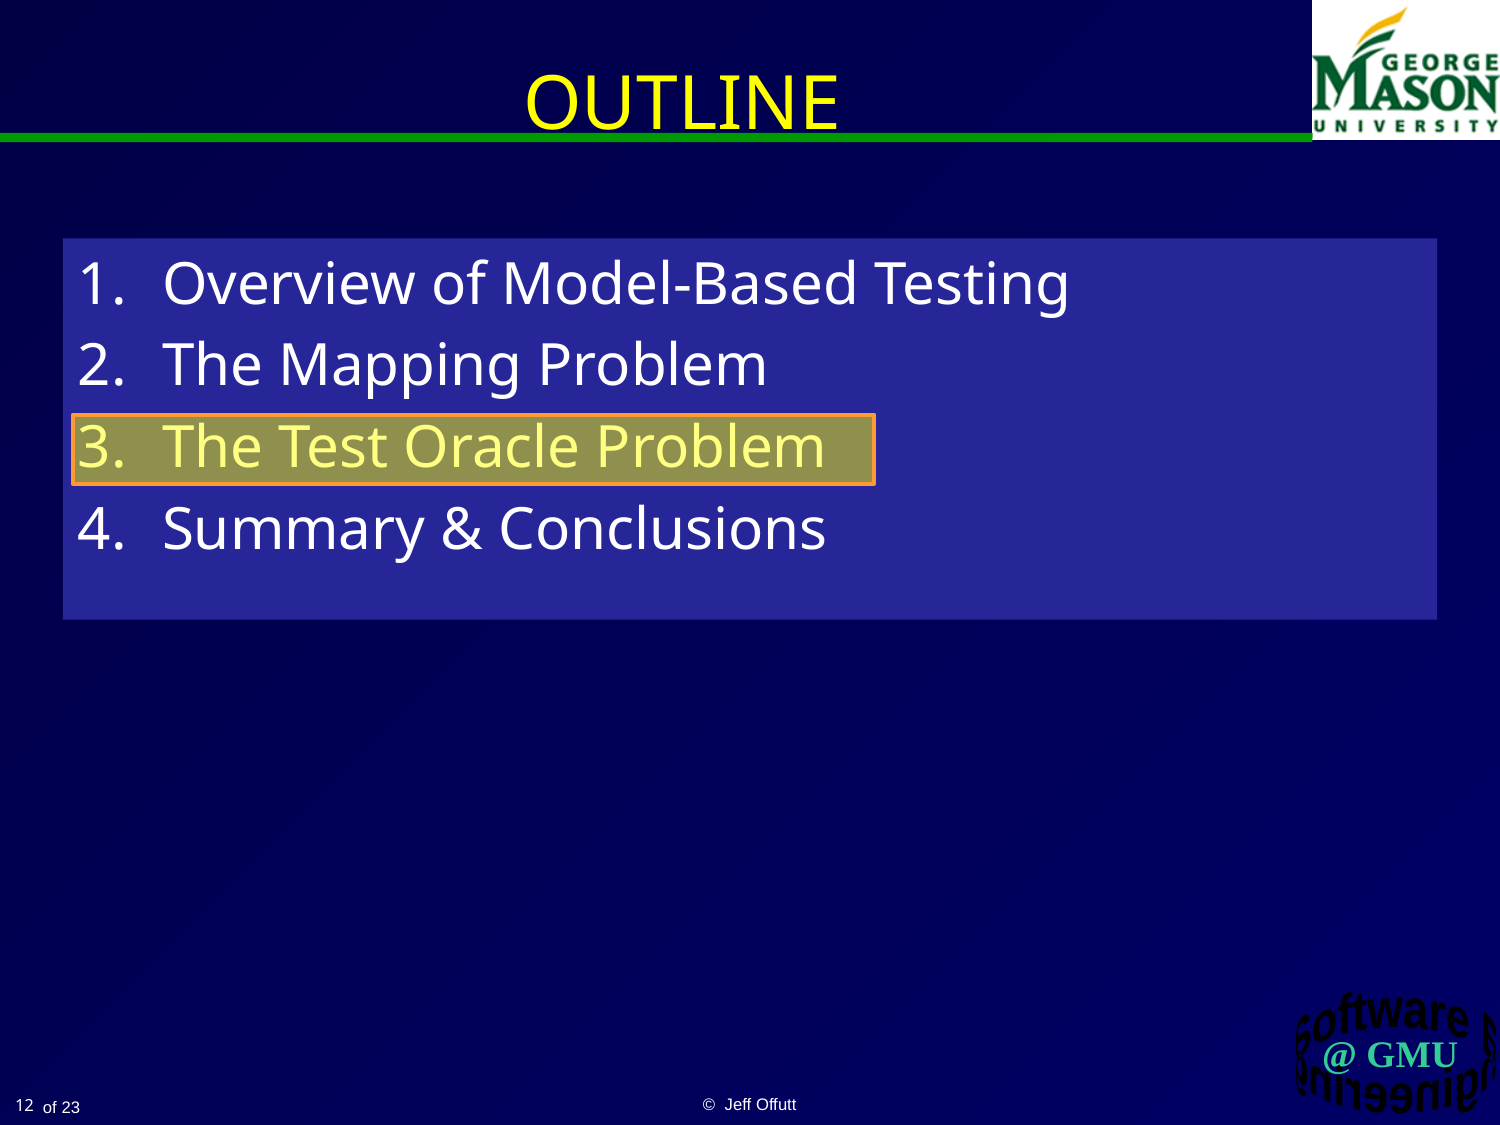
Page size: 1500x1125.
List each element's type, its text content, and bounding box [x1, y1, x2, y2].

title OUTLINE [19, 0, 1347, 201]
slide_number 12 [0, 1084, 279, 1125]
picture [1347, 0, 1500, 140]
footer © Jeff Offutt [512, 1084, 988, 1122]
text_box [71, 413, 876, 486]
text_box Overview of Model-Based Testing The Mapping Problem The Test Oracle Problem Summary & Conclusions [62, 238, 1438, 620]
